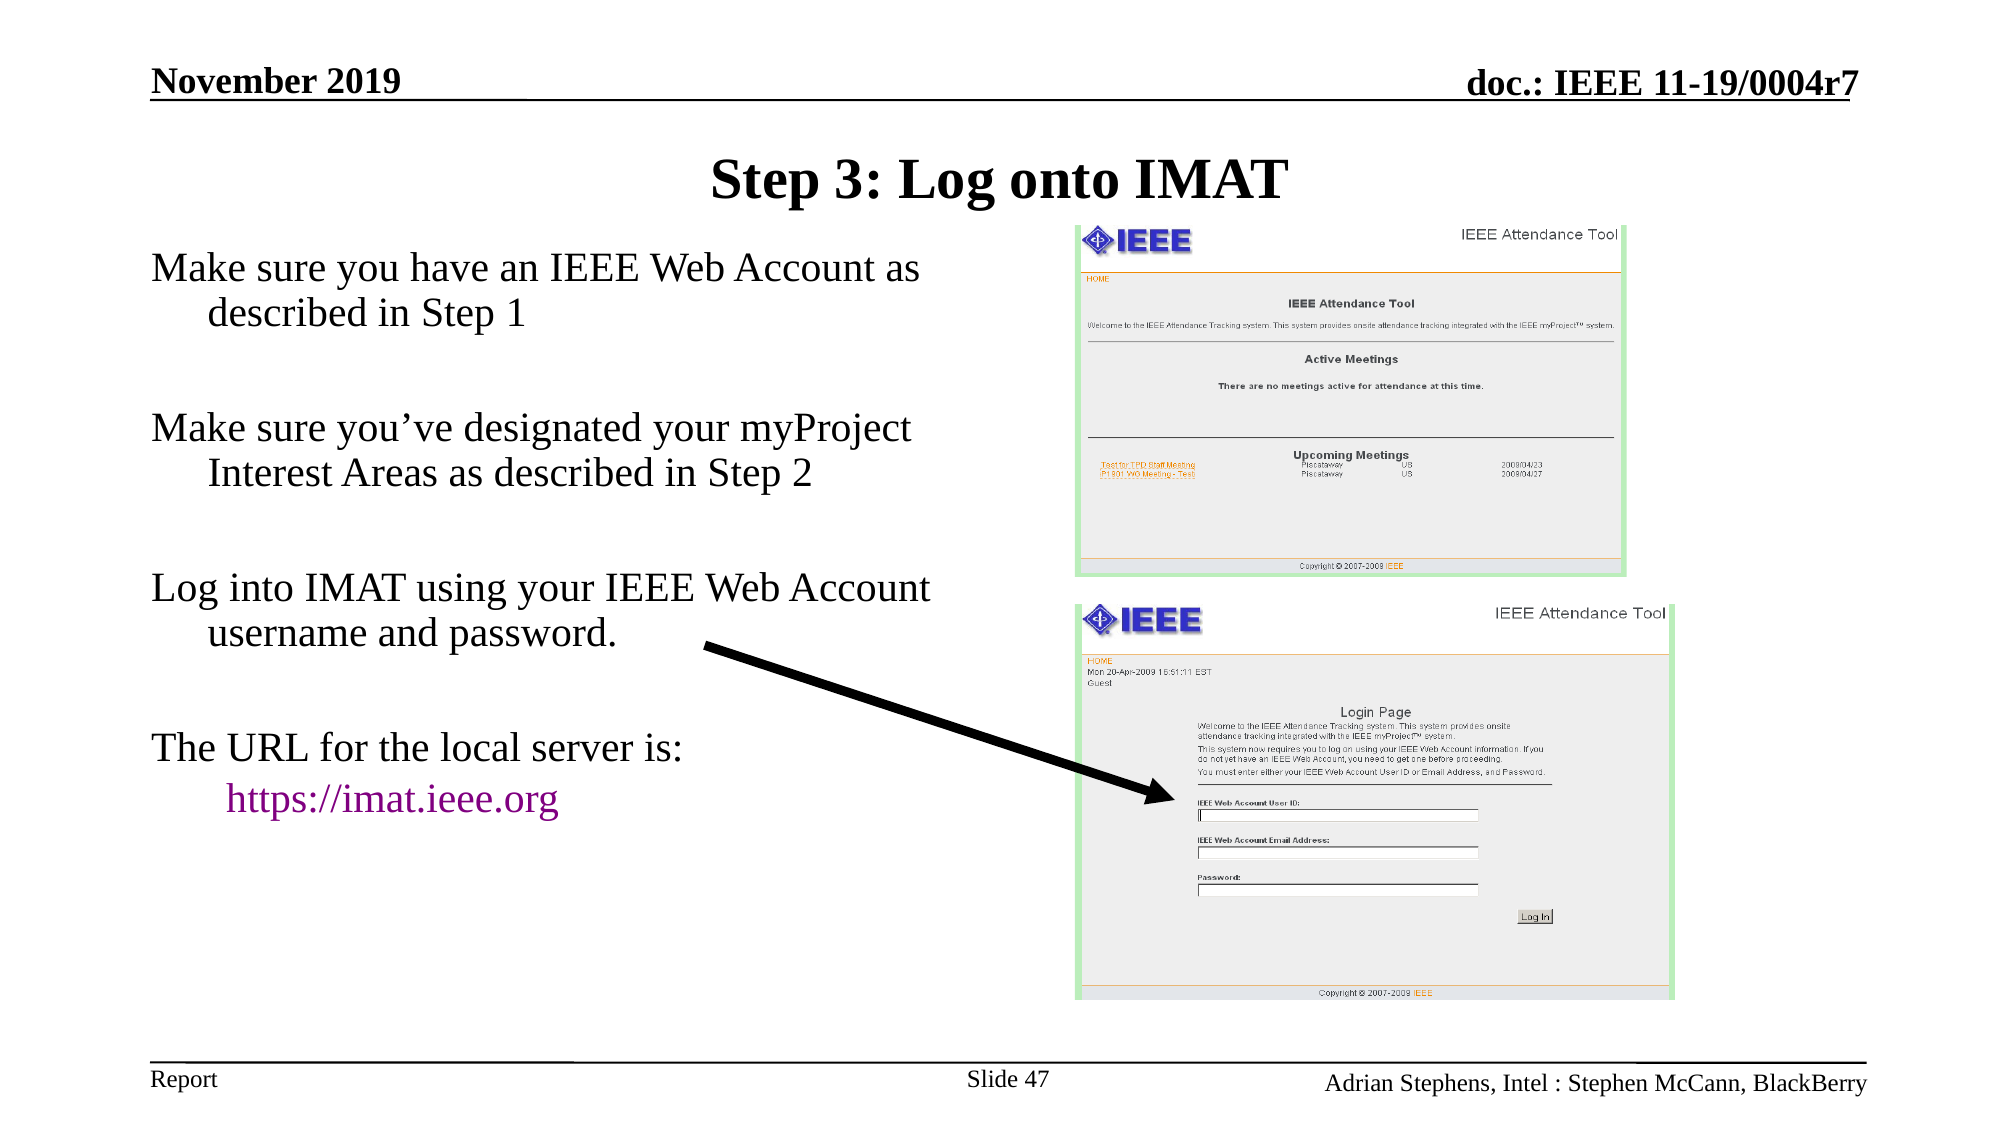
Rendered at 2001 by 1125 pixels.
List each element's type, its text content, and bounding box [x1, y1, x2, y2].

title Step 3: Log onto IMAT [362, 112, 1638, 238]
slide_number Slide 47 [950, 1061, 1067, 1123]
list Make sure you have an IEEE Web Account as described in Step 1 Make sure you’ve designated your myProject Interest Areas as described in Step 2 Log into IMAT using your IEEE Web Account username and password. The URL for the local server is: https://imat.ieee.org [135, 237, 1038, 987]
text_box November 2019 [136, 48, 447, 95]
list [1074, 603, 1676, 1001]
footer Adrian Stephens, Intel : Stephen McCann, BlackBerry [1283, 1066, 1869, 1108]
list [1074, 224, 1627, 577]
